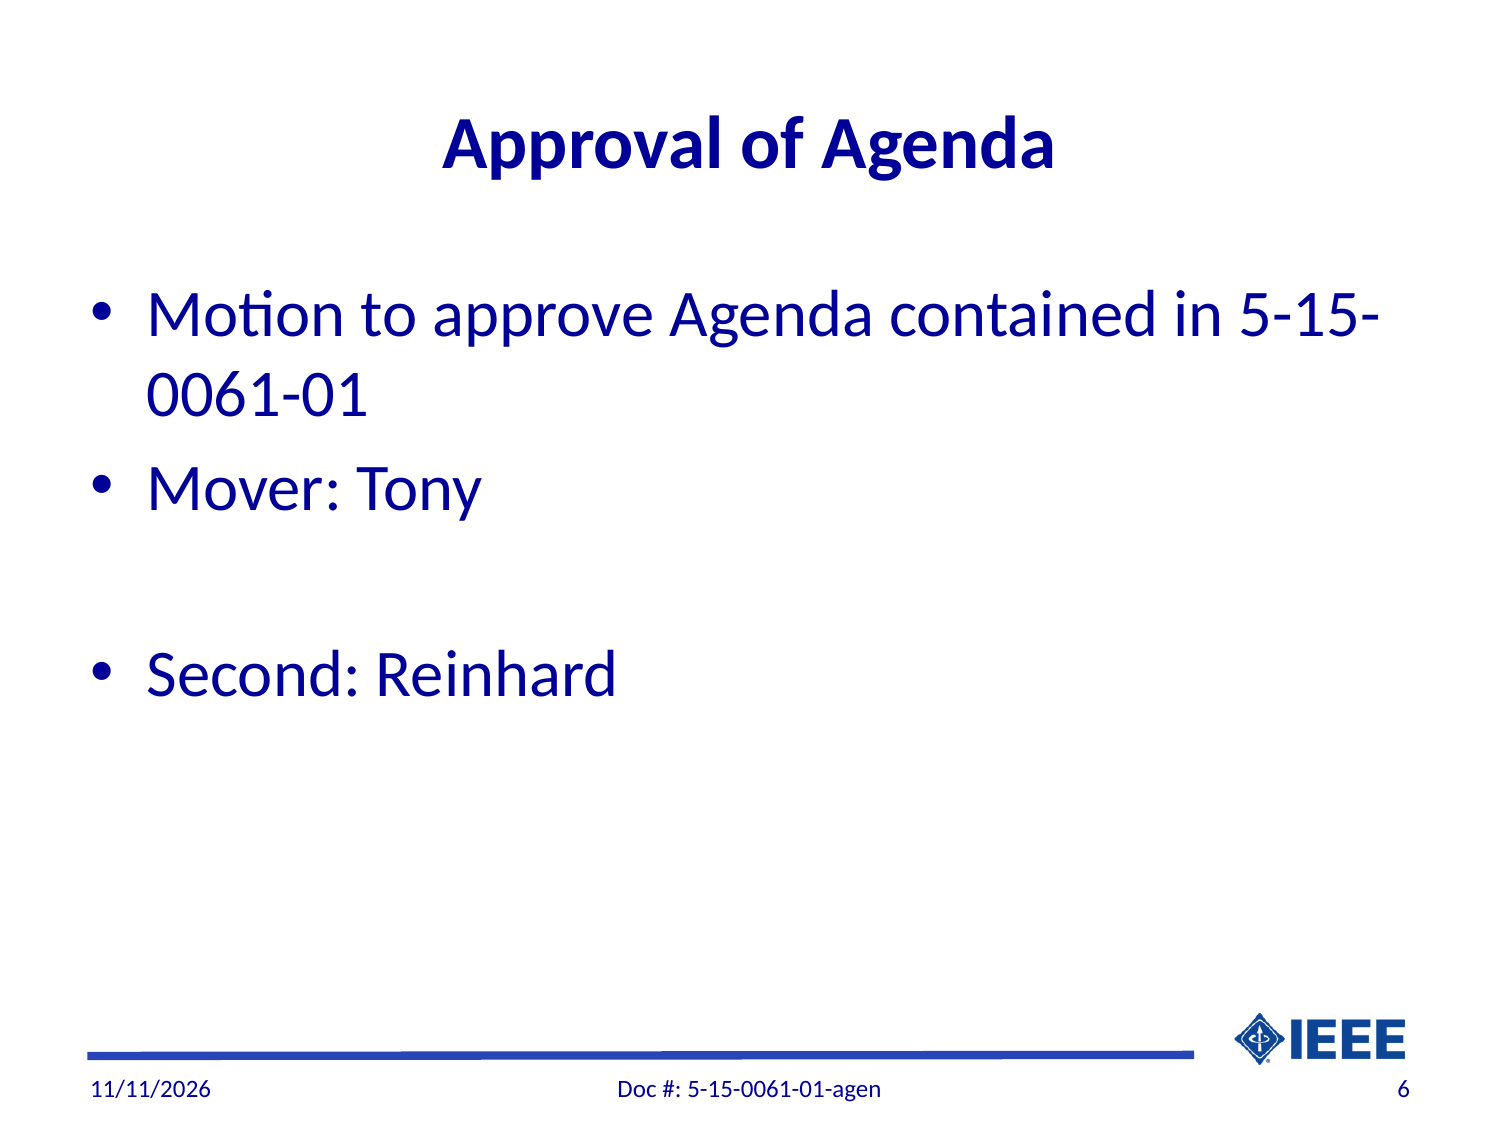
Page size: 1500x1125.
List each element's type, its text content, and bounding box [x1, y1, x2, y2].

title Approval of Agenda [75, 45, 1425, 233]
list Motion to approve Agenda contained in 5-15-0061-01 Mover: Tony Second: Reinhard [75, 262, 1425, 1005]
slide_number 6 [1074, 1057, 1425, 1118]
footer Doc #: 5-15-0061-01-agen [512, 1057, 988, 1118]
picture [1231, 1011, 1406, 1057]
text_box [361, 454, 1500, 530]
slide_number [75, 1057, 425, 1118]
